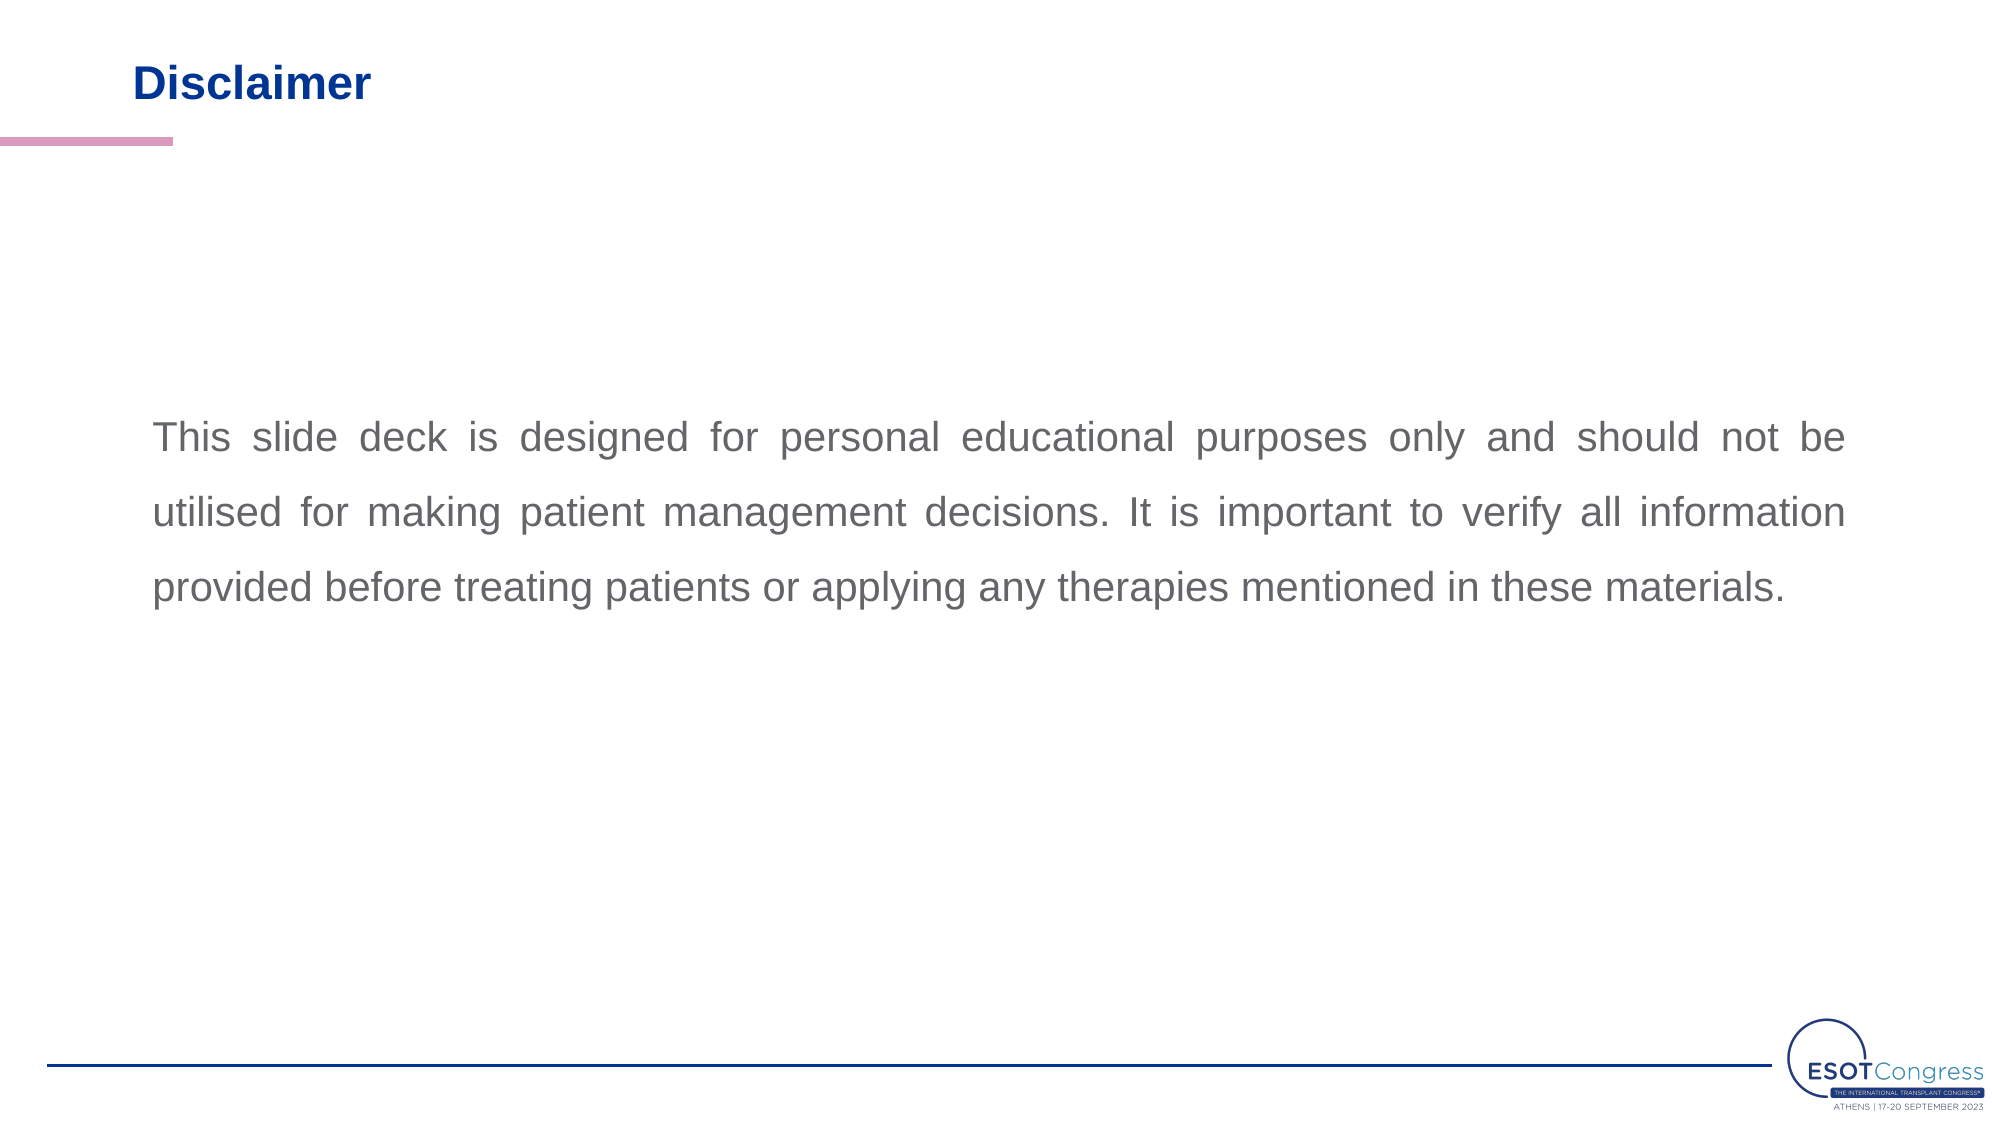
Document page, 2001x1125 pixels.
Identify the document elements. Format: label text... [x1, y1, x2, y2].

picture [1772, 996, 2000, 1125]
list This slide deck is designed for personal educational purposes only and should not be utilised for making patient management decisions. It is important to verify all information provided before treating patients or applying any therapies mentioned in these materials. [137, 210, 1863, 1014]
title Disclaimer [117, 51, 1843, 118]
